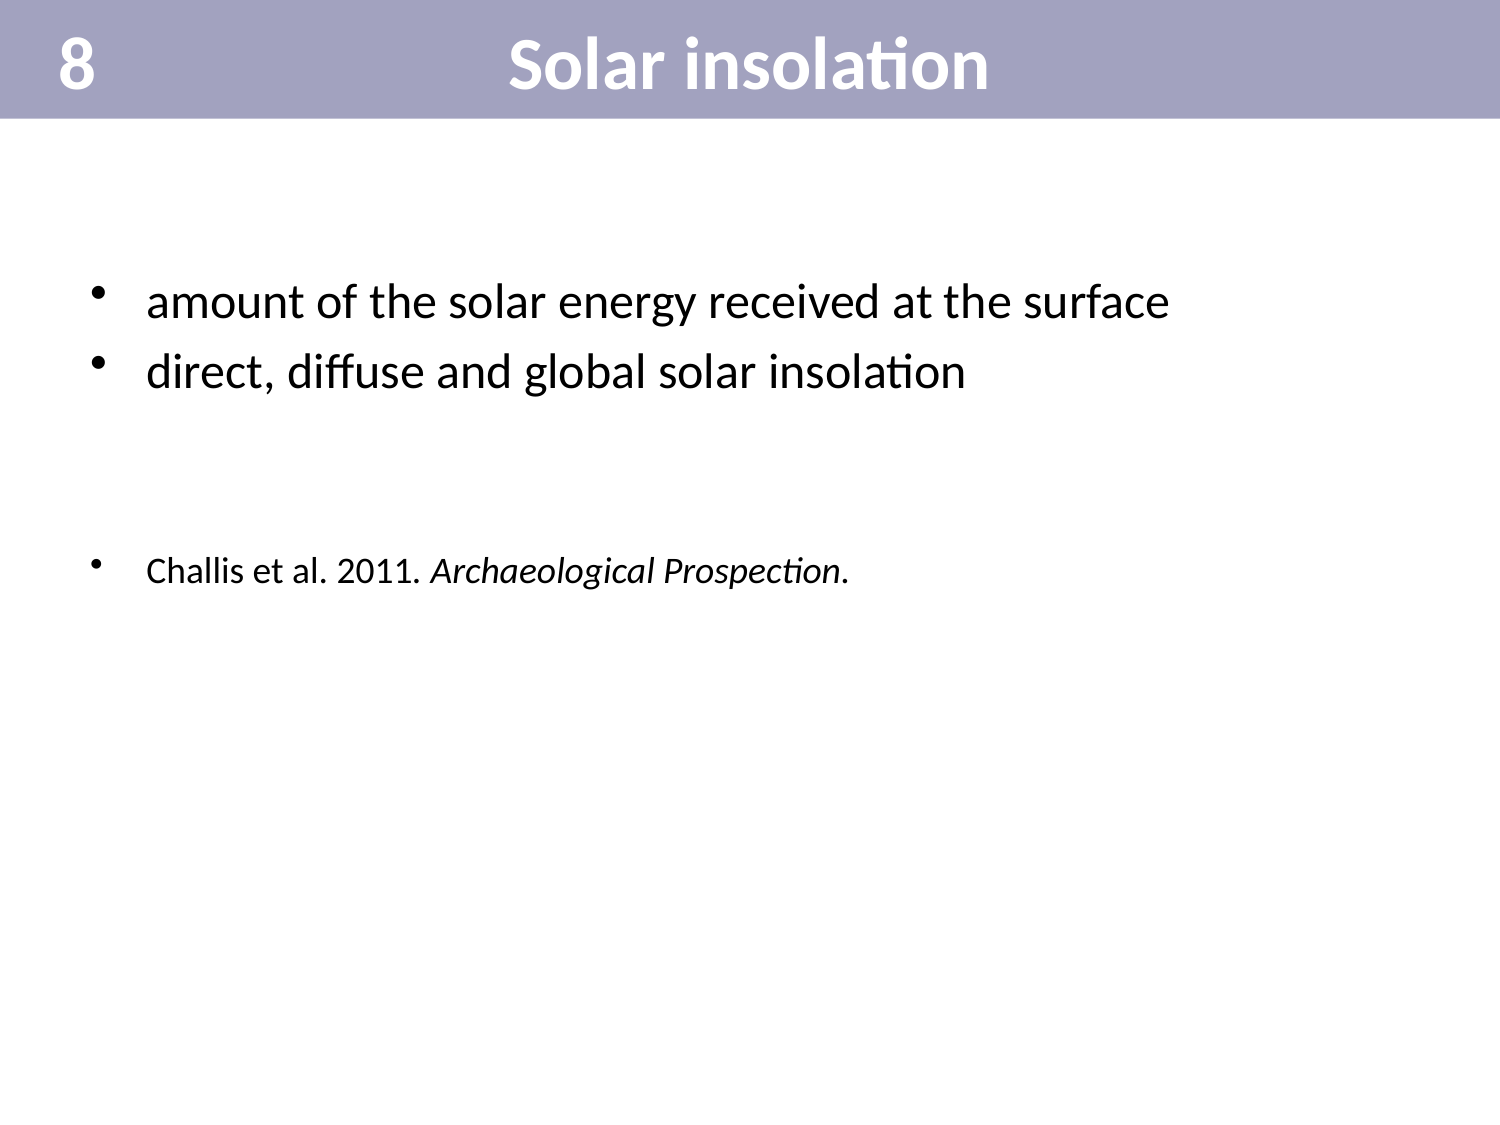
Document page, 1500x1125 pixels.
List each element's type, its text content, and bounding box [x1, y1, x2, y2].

title Solar insolation [155, 0, 1426, 119]
text_box 8 [0, 0, 155, 119]
list amount of the solar energy received at the surface direct, diffuse and global solar insolation Challis et al. 2011. Archaeological Prospection. [75, 261, 1425, 1004]
